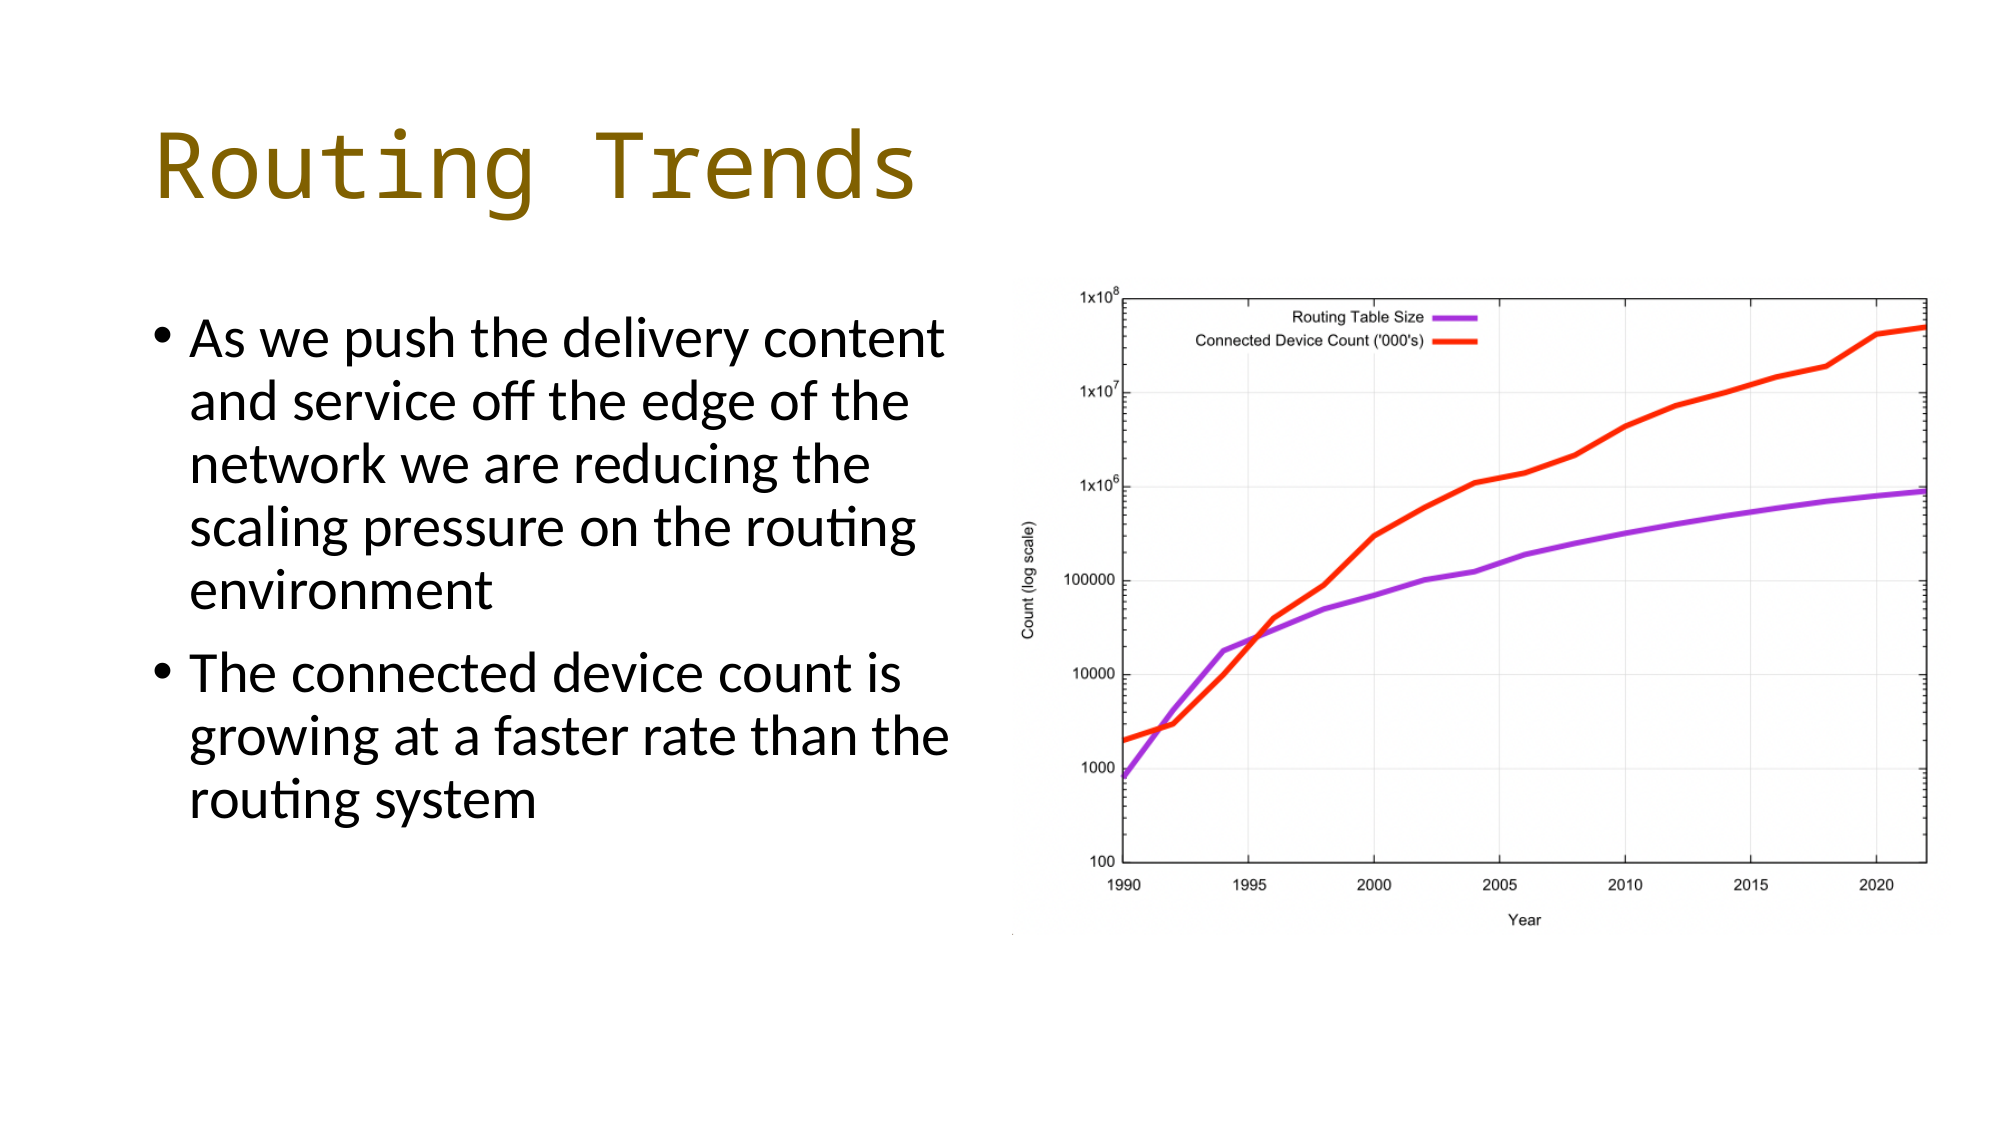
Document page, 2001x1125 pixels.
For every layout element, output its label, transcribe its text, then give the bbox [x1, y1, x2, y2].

title Routing Trends [137, 59, 1863, 278]
picture [1012, 277, 1951, 935]
list As we push the delivery content and service off the edge of the network we are reducing the scaling pressure on the routing environment The connected device count is growing at a faster rate than the routing system [137, 299, 971, 1014]
